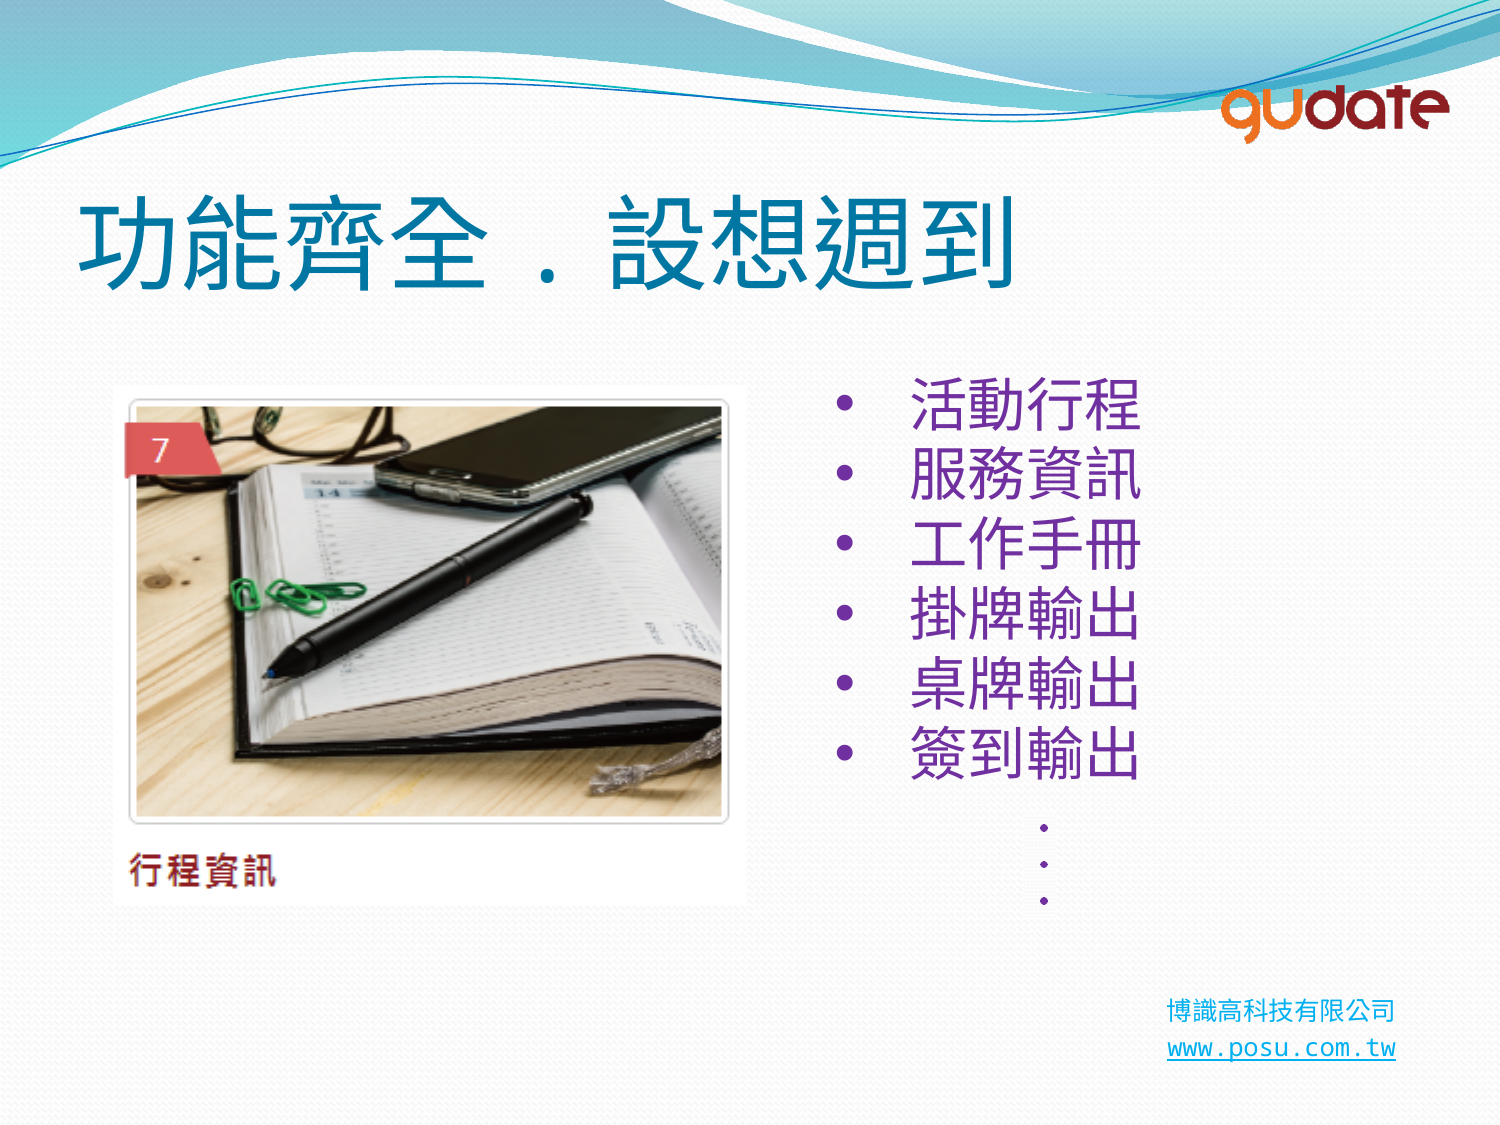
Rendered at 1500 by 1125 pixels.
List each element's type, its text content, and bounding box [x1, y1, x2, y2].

title 功能齊全.設想週到 [75, 115, 1425, 303]
text_box 博識高科技有限公司 www.posu.com.tw [1104, 987, 1459, 1069]
picture [113, 385, 746, 906]
picture [1203, 0, 1466, 246]
picture [1024, 812, 1055, 918]
text_box 活動行程 服務資訊 工作手冊 掛牌輸出 桌牌輸出 簽到輸出 [834, 314, 1340, 787]
